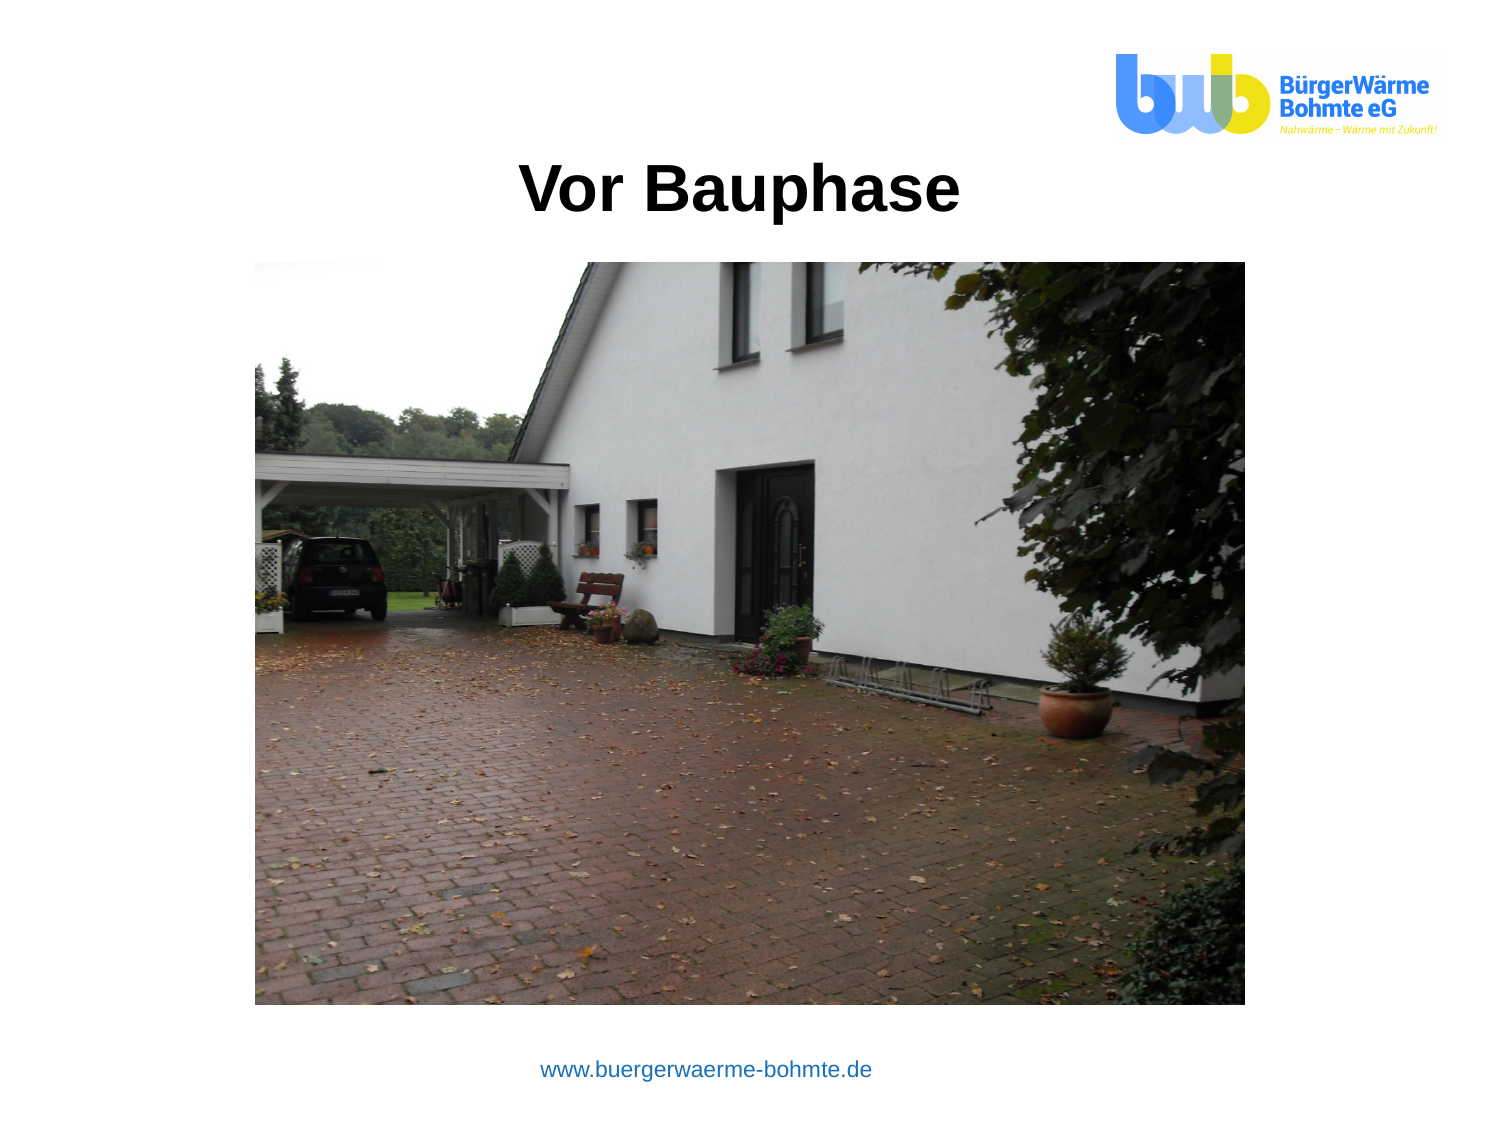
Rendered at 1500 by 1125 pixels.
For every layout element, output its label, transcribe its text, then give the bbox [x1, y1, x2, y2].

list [254, 262, 1246, 1006]
picture [1116, 54, 1442, 140]
title Vor Bauphase [64, 137, 1415, 325]
